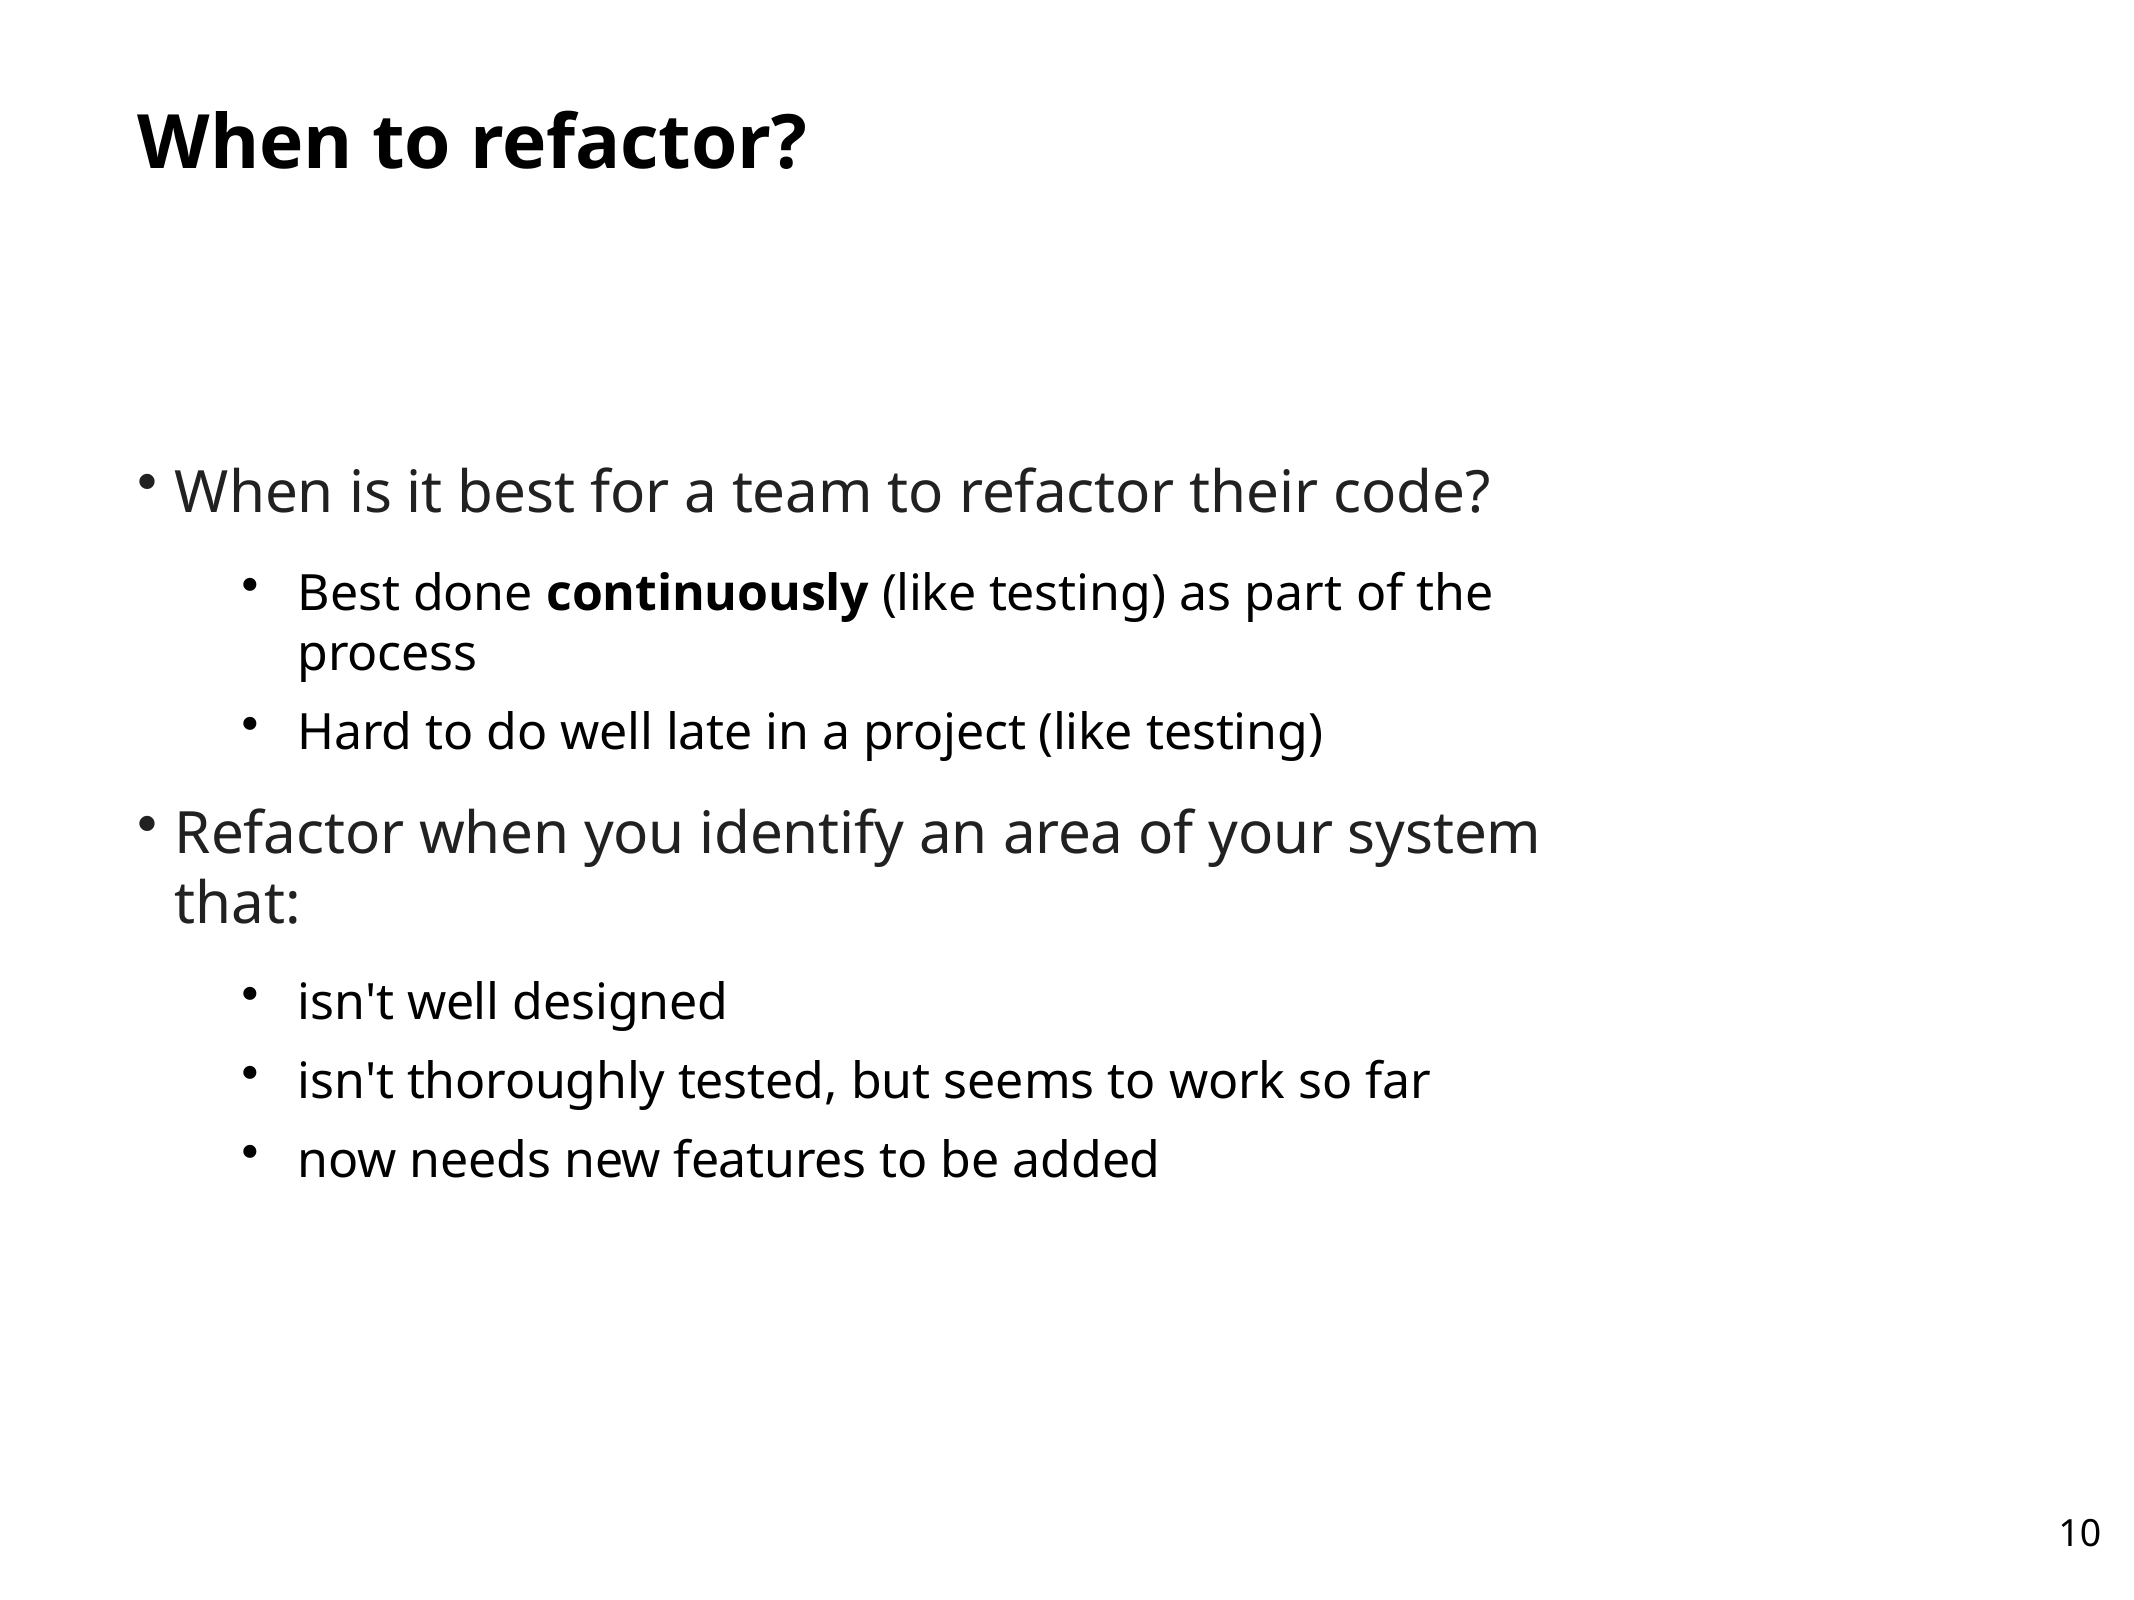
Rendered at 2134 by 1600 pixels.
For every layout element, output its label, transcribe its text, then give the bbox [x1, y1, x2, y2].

text_box When is it best for a team to refactor their code? Best done continuously (like testing) as part of the process Hard to do well late in a project (like testing) Refactor when you identify an area of your system that: isn't well designed isn't thoroughly tested, but seems to work so far now needs new features to be added [135, 452, 1560, 1188]
title When to refactor? [135, 91, 836, 361]
slide_number 10 [2052, 1515, 2103, 1600]
